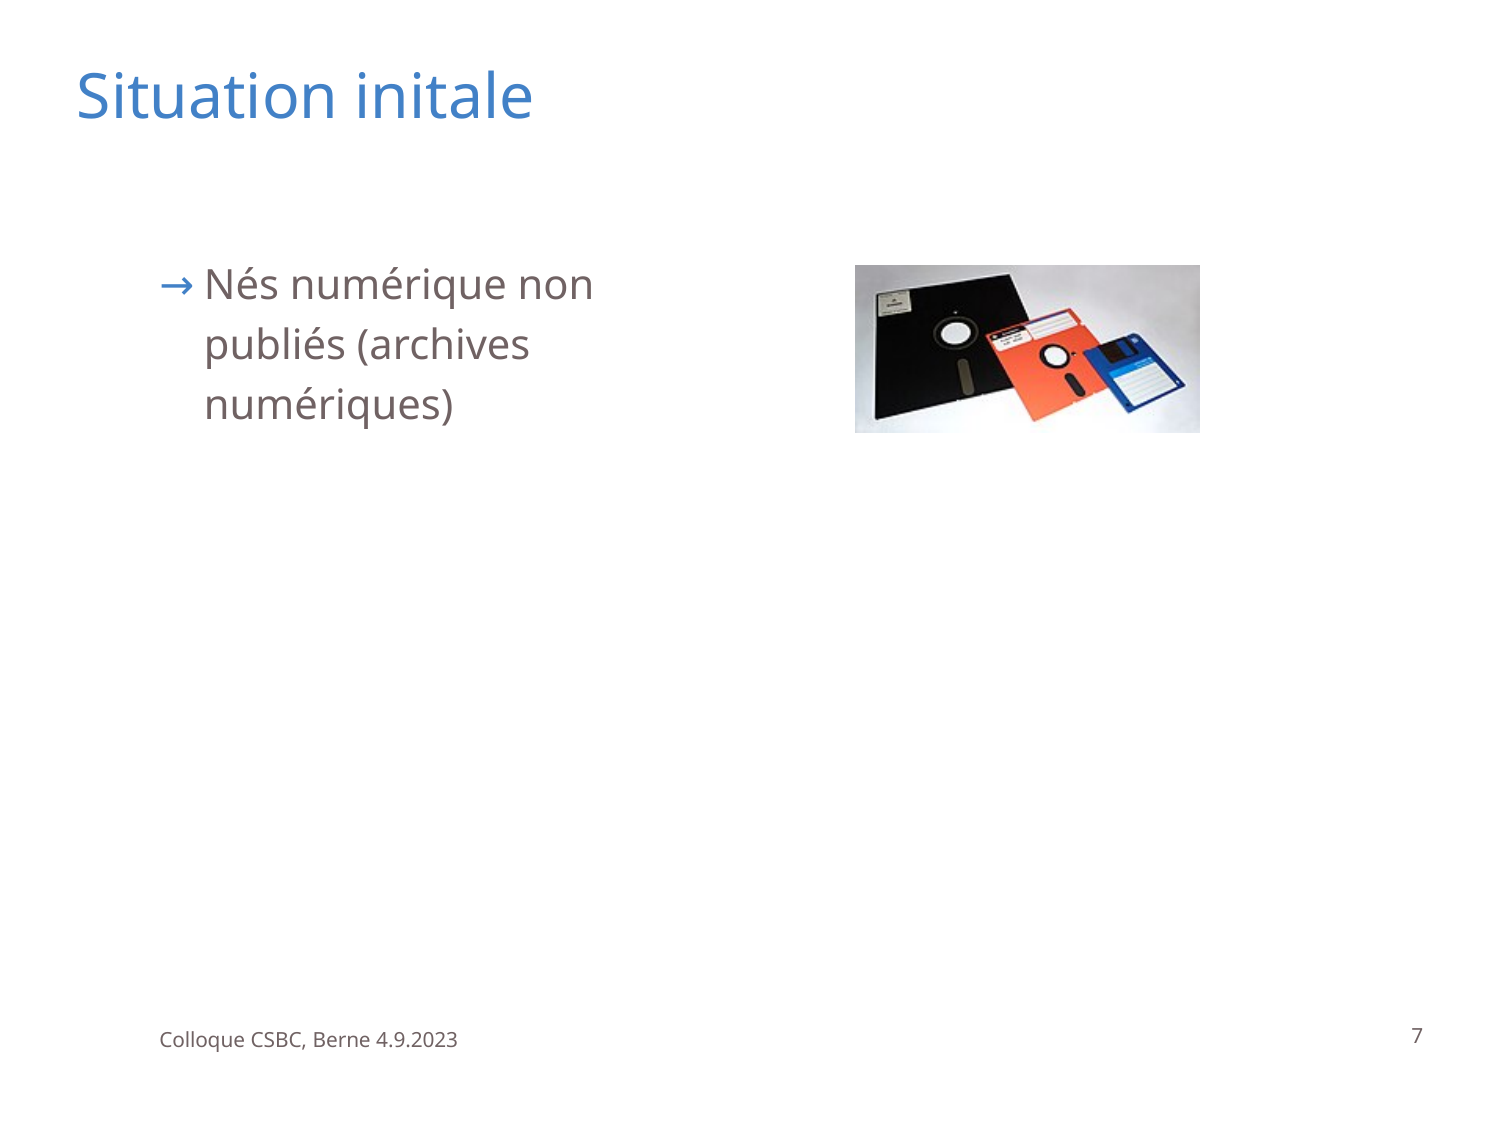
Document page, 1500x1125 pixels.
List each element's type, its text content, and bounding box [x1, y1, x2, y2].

slide_number 7 [1307, 1015, 1424, 1052]
footer Colloque CSBC, Berne 4.9.2023 [159, 1015, 987, 1052]
title Situation initale [76, 41, 1424, 219]
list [855, 265, 1200, 434]
list Nés numérique non publiés (archives numériques) [159, 248, 715, 910]
